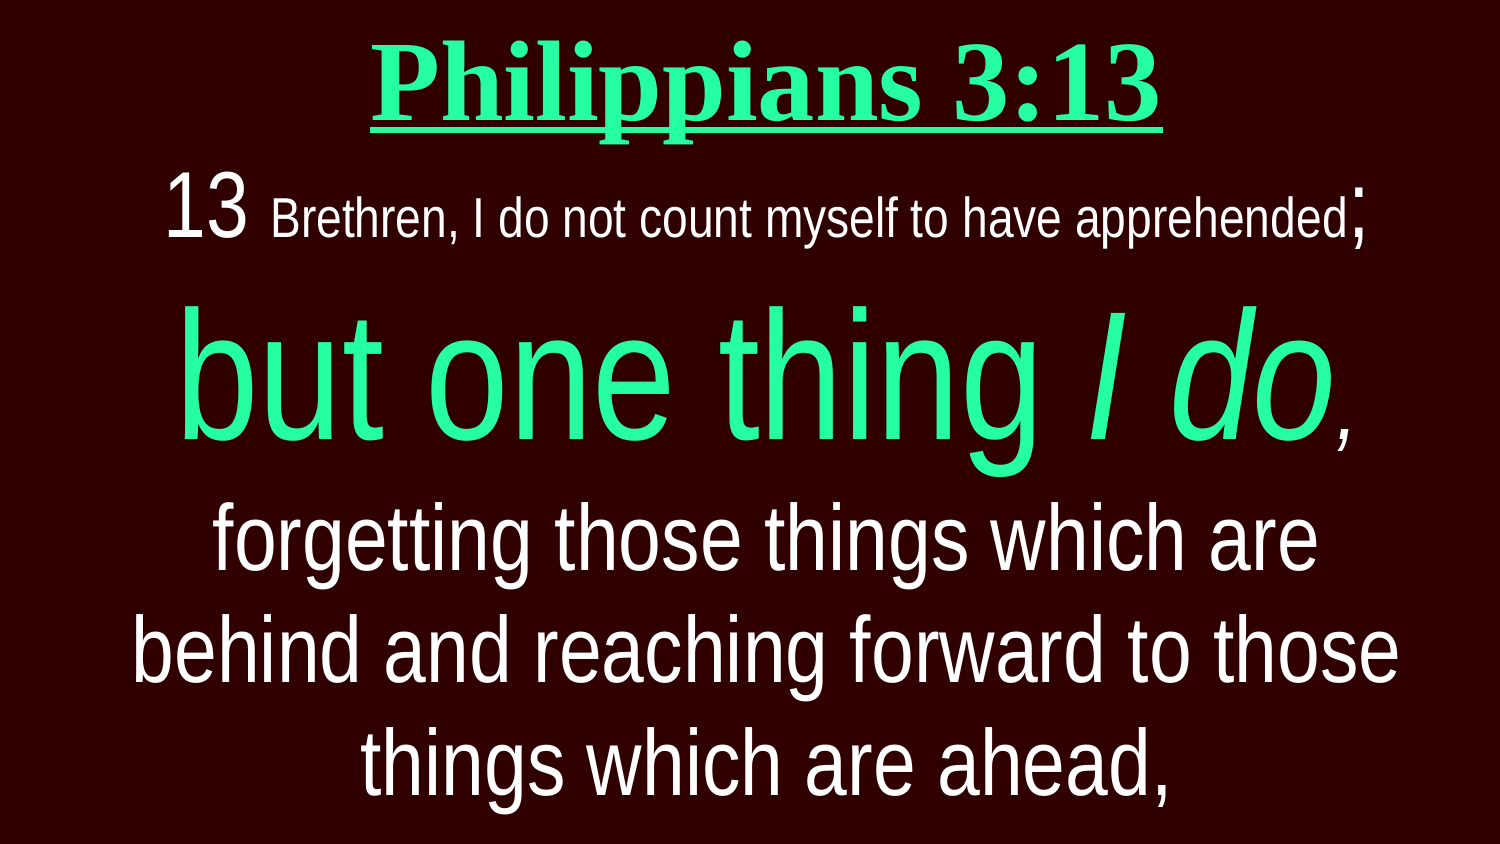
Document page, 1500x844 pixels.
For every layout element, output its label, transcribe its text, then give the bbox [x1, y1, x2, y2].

title Philippians 3:13 13 Brethren, I do not count myself to have apprehended; but one thing I do, forgetting those things which are behind and reaching forward to those things which are ahead, [77, 0, 1456, 779]
